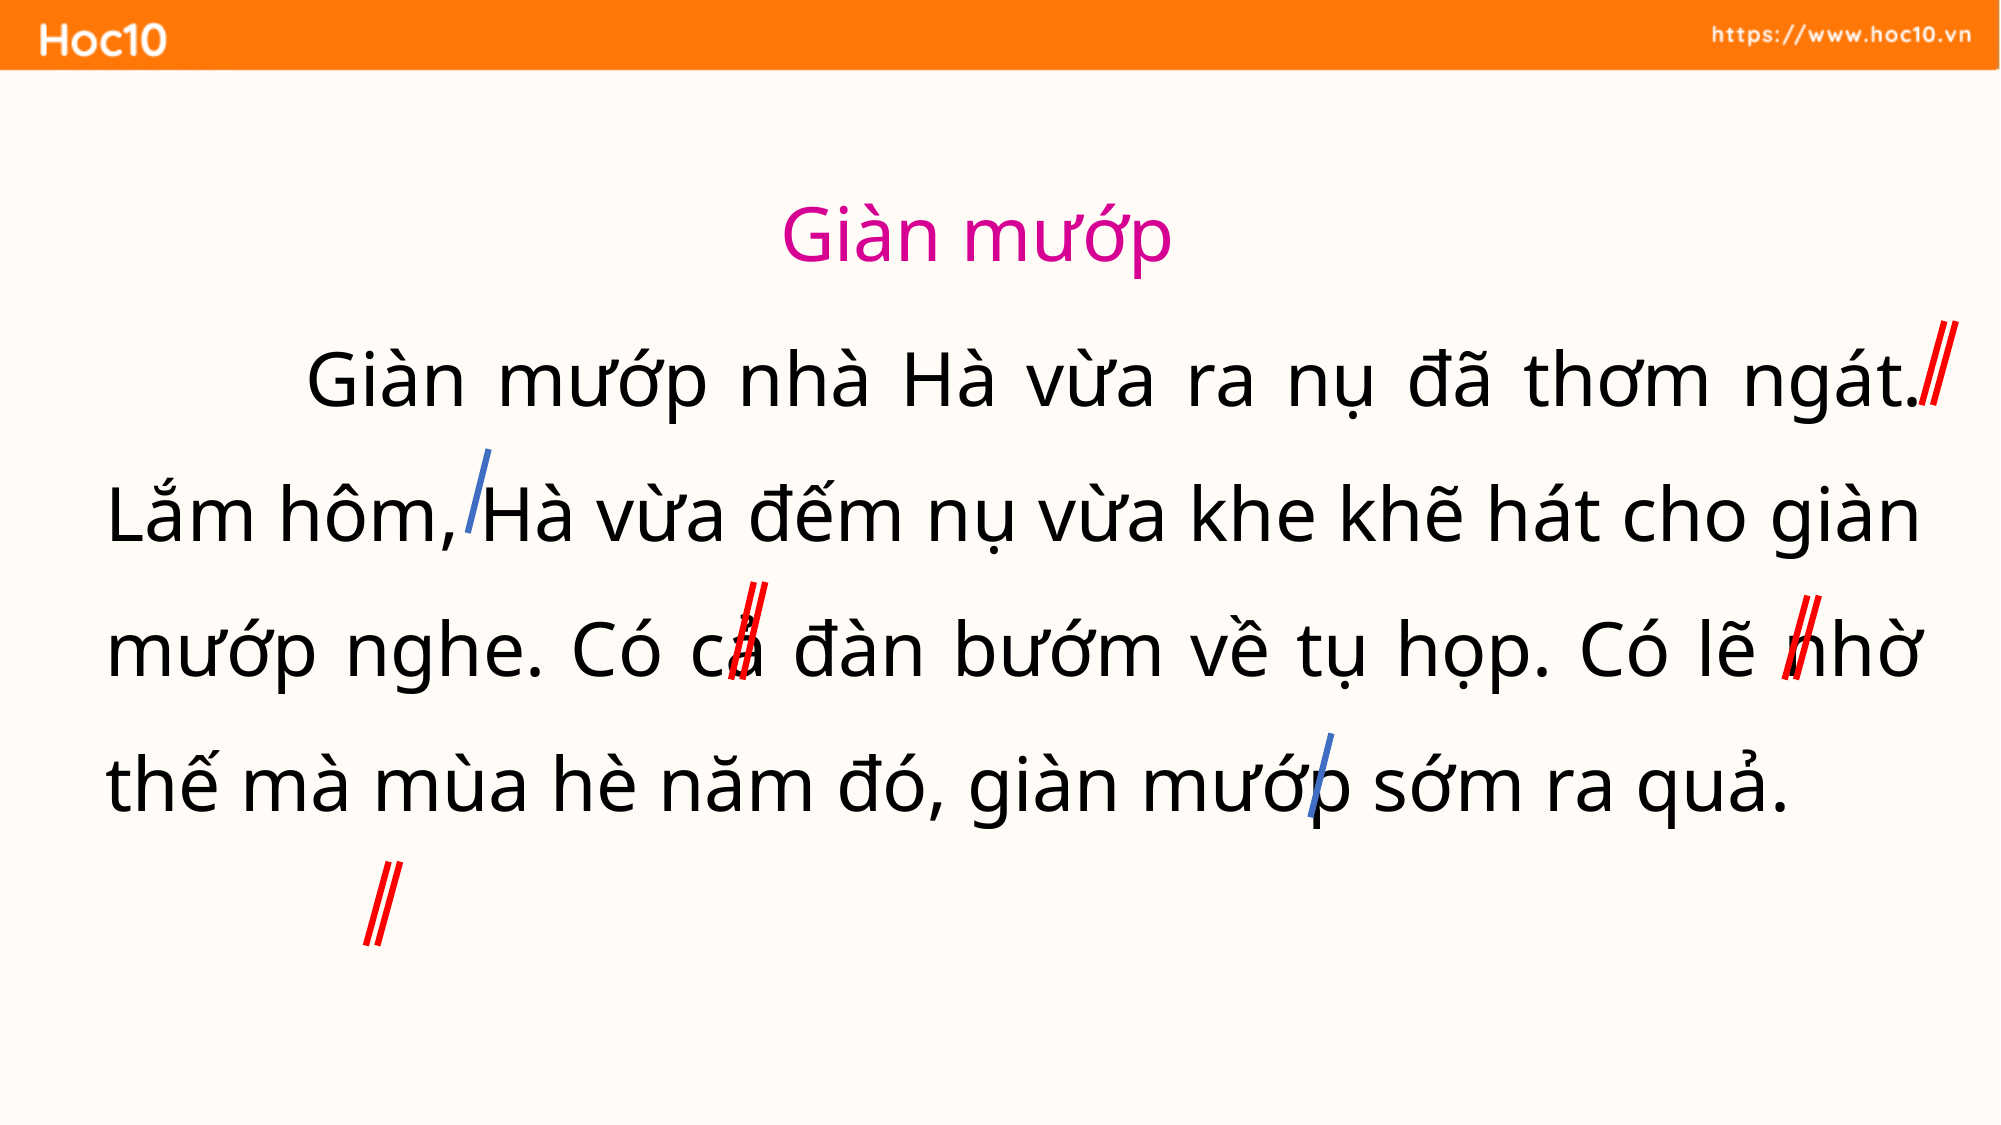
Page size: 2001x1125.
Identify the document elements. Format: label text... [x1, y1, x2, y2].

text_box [1310, 733, 1332, 818]
text_box Giàn mướp Giàn mướp nhà Hà vừa ra nụ đã thơm ngát. Lắm hôm, Hà vừa đếm nụ vừa khe khẽ hát cho giàn mướp nghe. Có cả đàn bướm về tụ họp. Có lẽ nhờ thế mà mùa hè năm đó, giàn mướp sớm ra quả. [16, 134, 1939, 848]
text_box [467, 448, 489, 534]
picture [0, 0, 2001, 1125]
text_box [365, 861, 401, 946]
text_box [730, 581, 766, 680]
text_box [1921, 320, 1957, 406]
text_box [1784, 595, 1820, 680]
